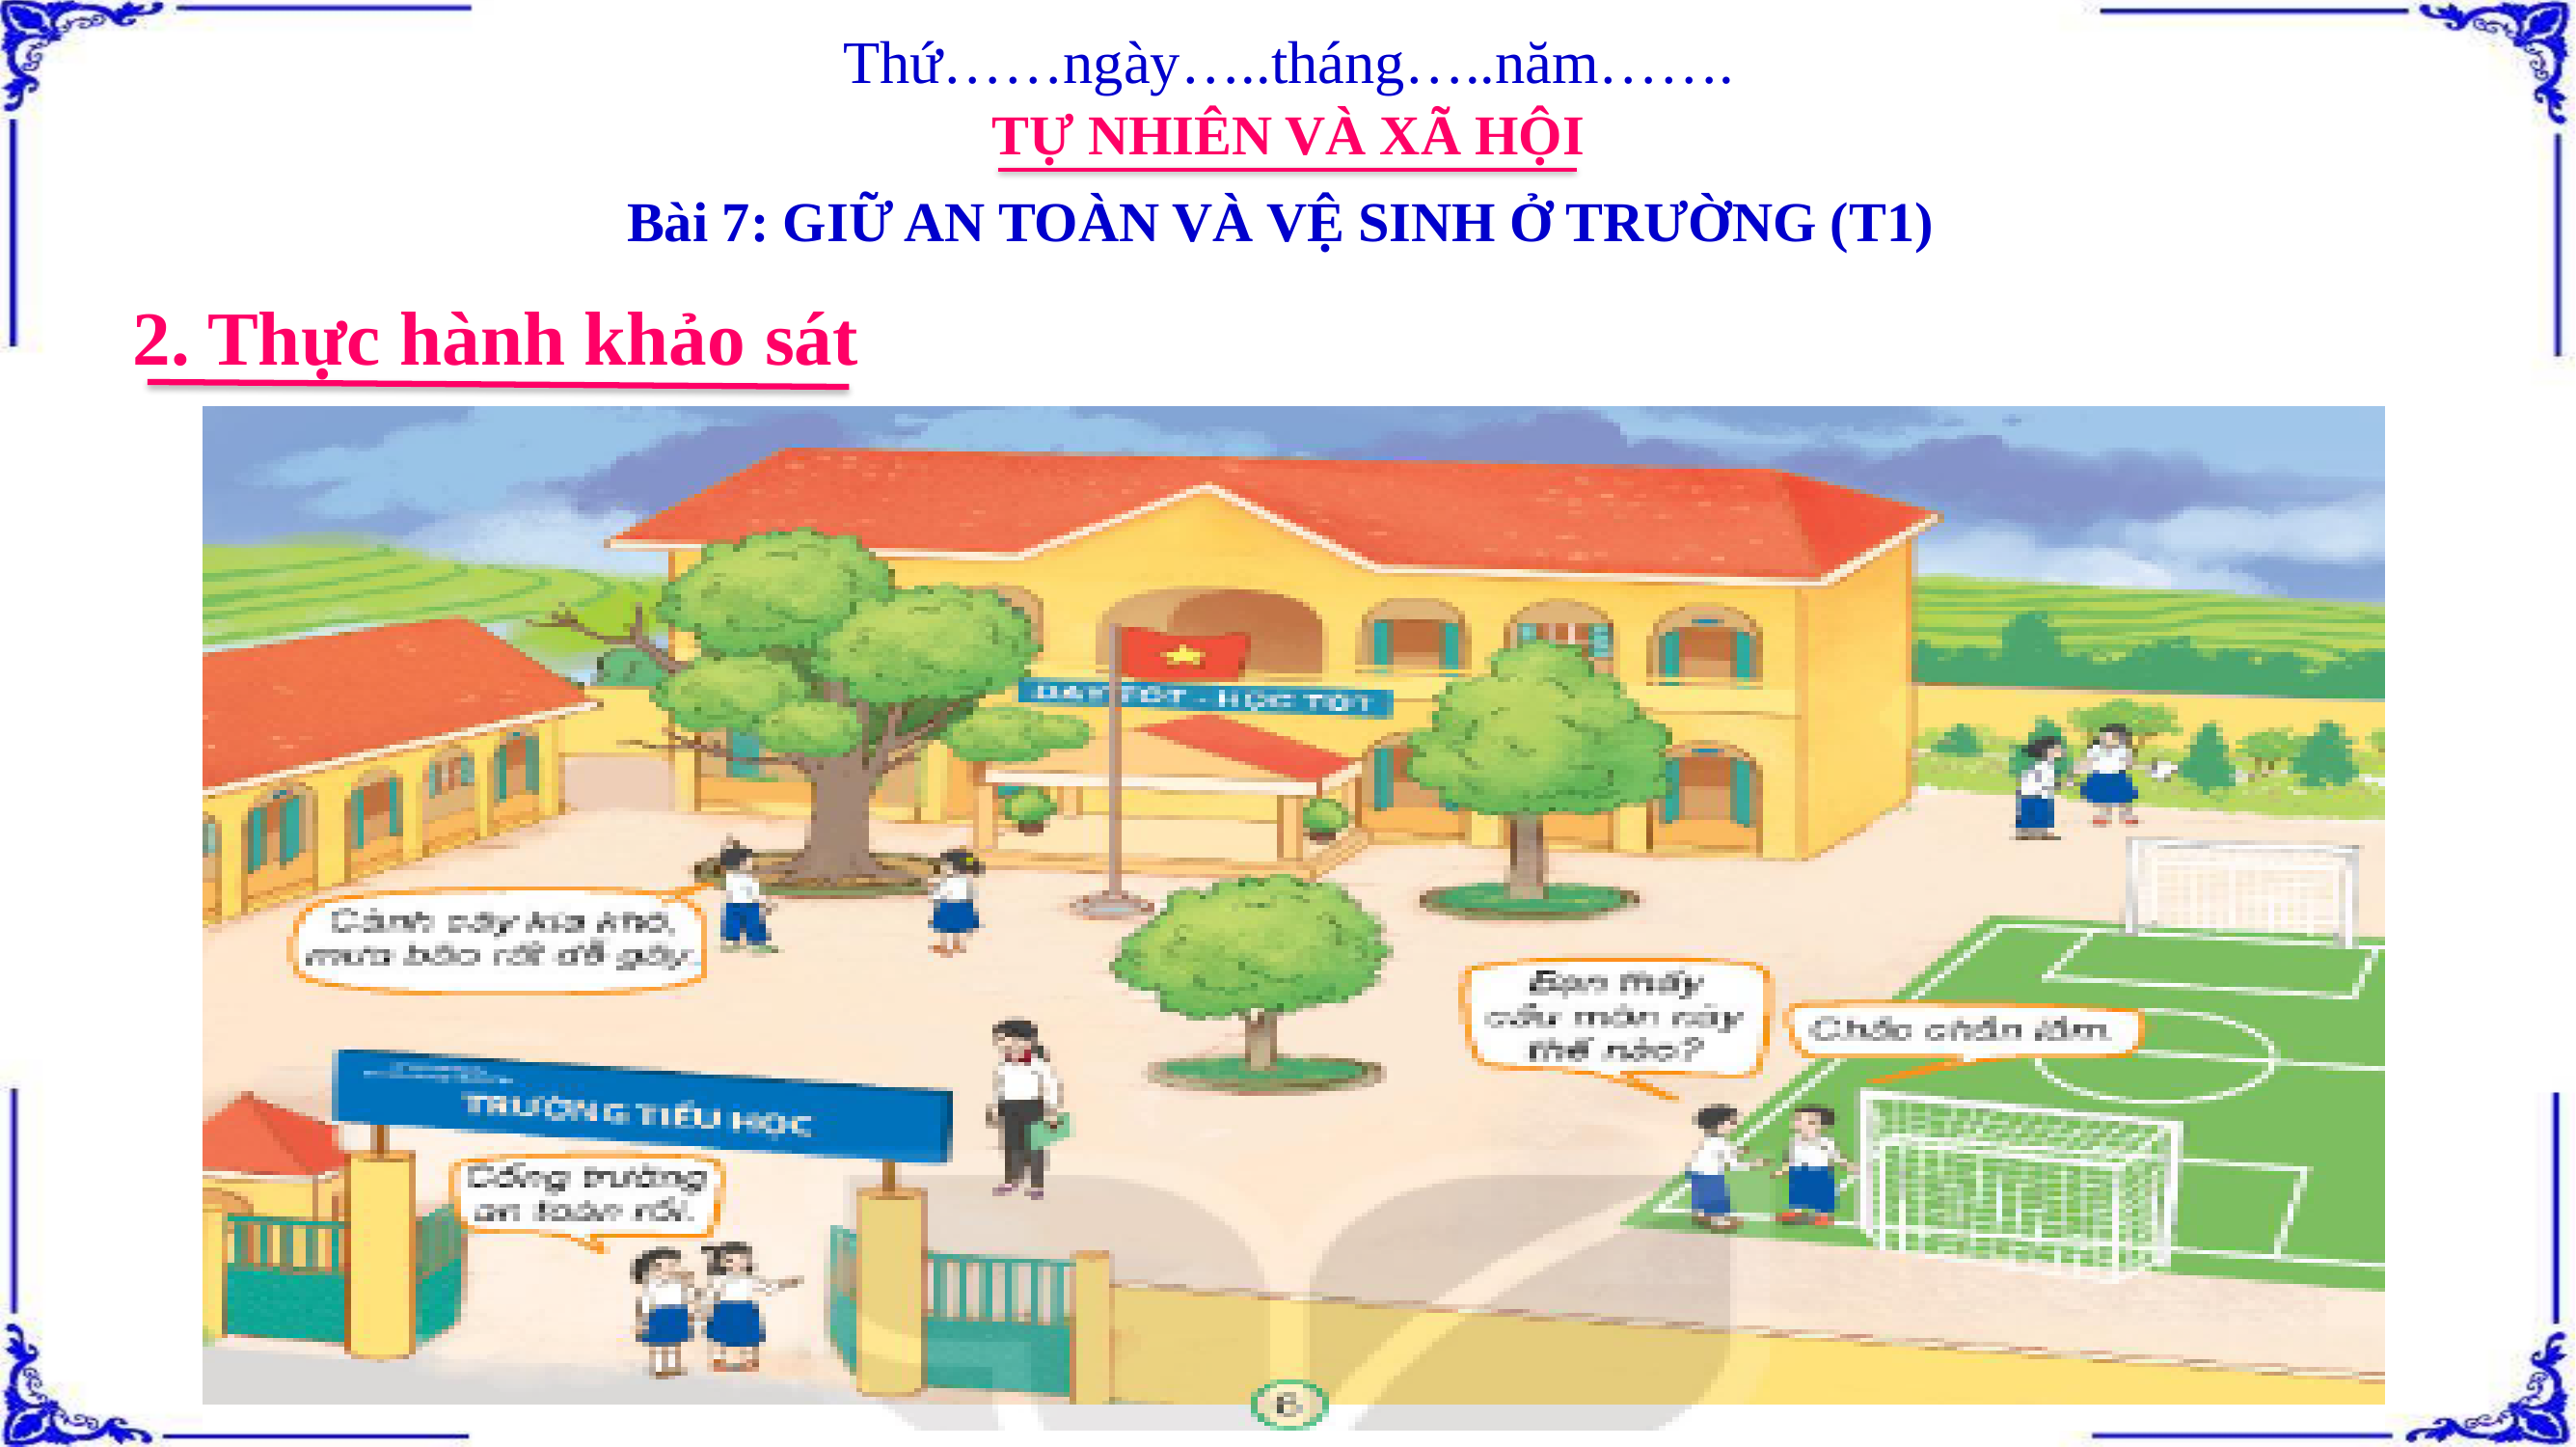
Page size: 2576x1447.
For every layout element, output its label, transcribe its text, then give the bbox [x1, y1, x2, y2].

text_box Bài 7: GIỮ AN TOÀN VÀ VỆ SINH Ở TRƯỜNG (T1) [455, 173, 2120, 264]
picture [0, 0, 2576, 1447]
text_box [824, 15, 1755, 175]
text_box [118, 282, 1660, 390]
